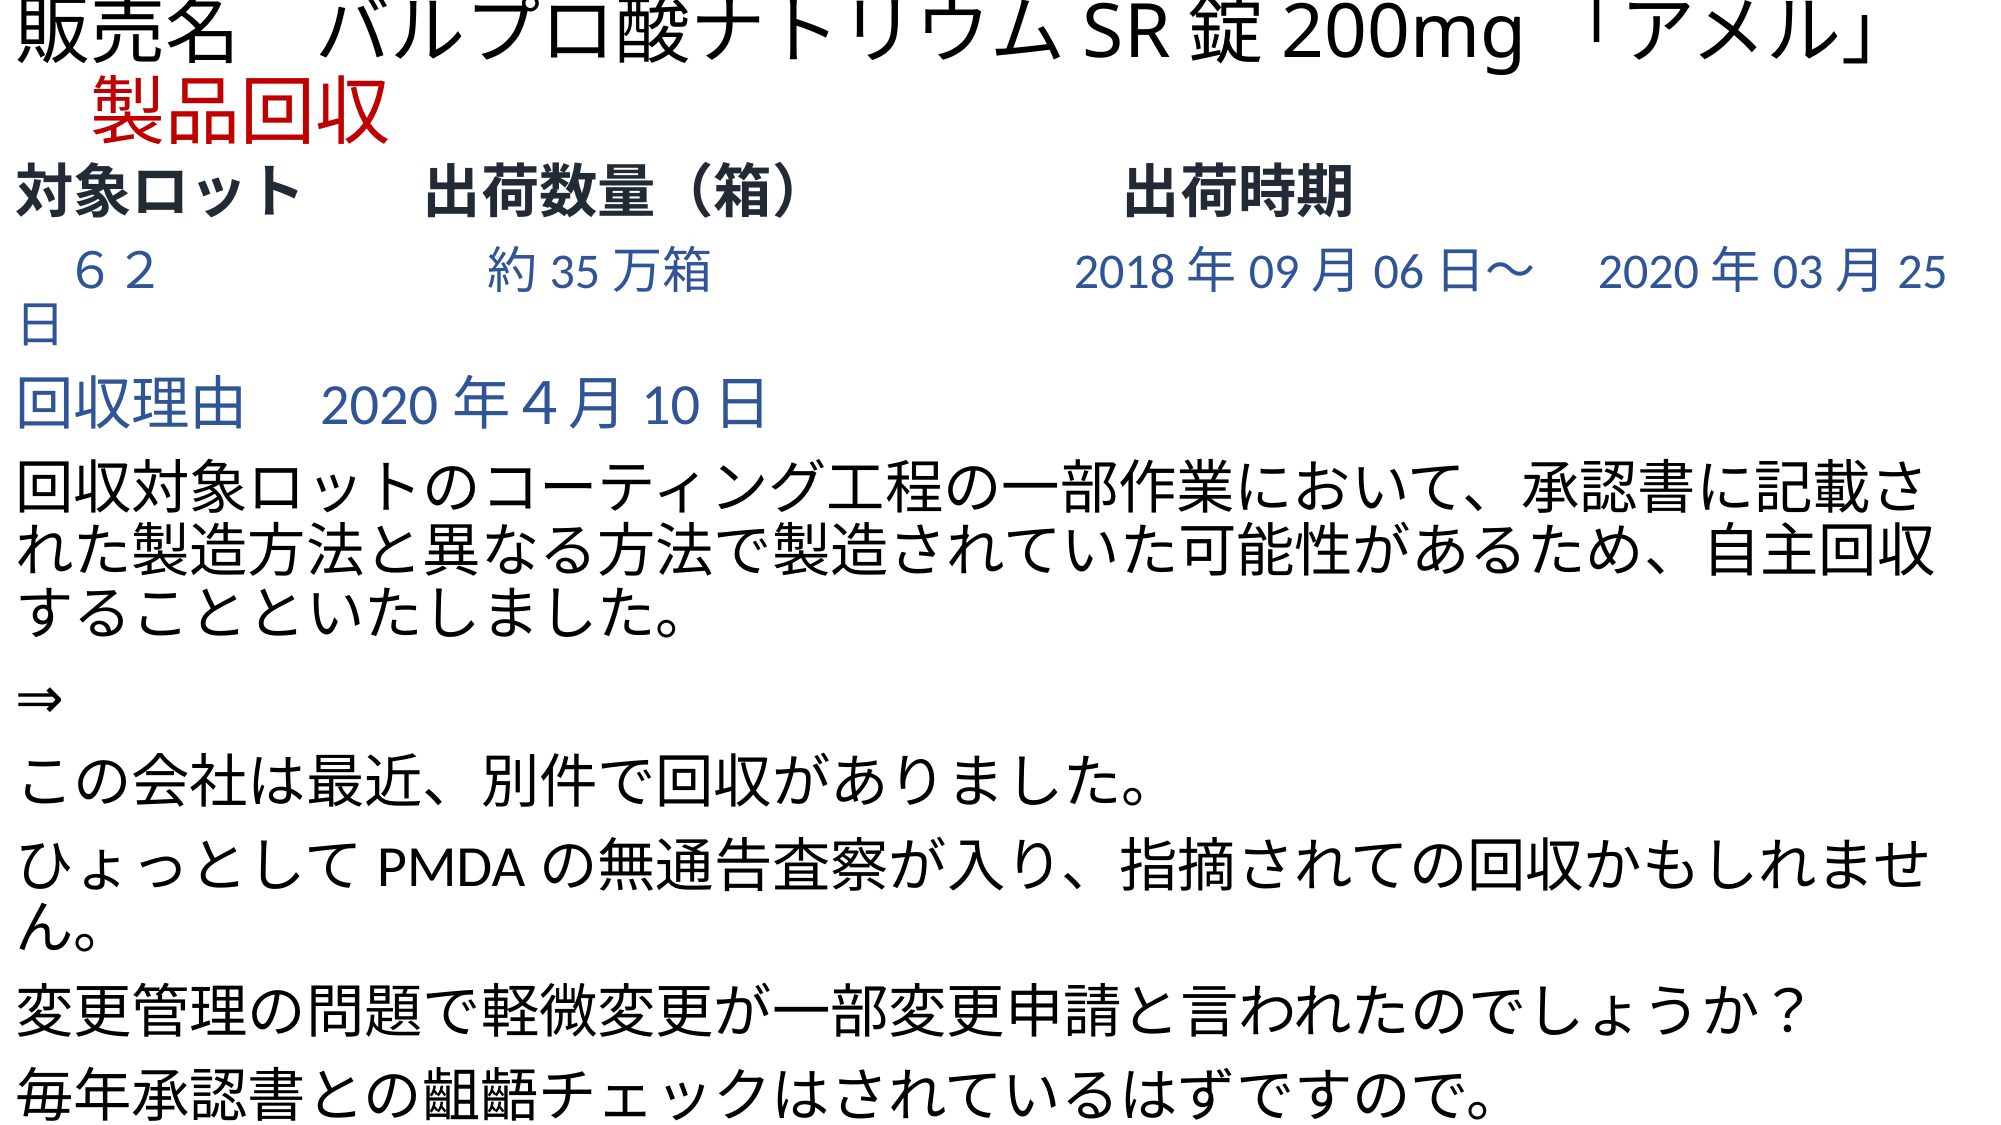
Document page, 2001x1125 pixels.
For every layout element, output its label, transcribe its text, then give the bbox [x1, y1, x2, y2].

list 対象ロット 出荷数量（箱） 出荷時期 ６２ 約35万箱 2018年09月06日～ 2020年03月25日 回収理由 2020年４月10日 回収対象ロットのコーティング工程の一部作業において、承認書に記載された製造方法と異なる方法で製造されていた可能性があるため、自主回収することといたしました。 ⇒ この会社は最近、別件で回収がありました。 ひょっとしてPMDAの無通告査察が入り、指摘されての回収かもしれません。 変更管理の問題で軽微変更が一部変更申請と言われたのでしょうか？ 毎年承認書との齟齬チェックはされているはずですので。 [0, 154, 2000, 1125]
title 販売名 バルプロ酸ナトリウムSR錠200mg「アメル」 製品回収 [0, 20, 2000, 128]
